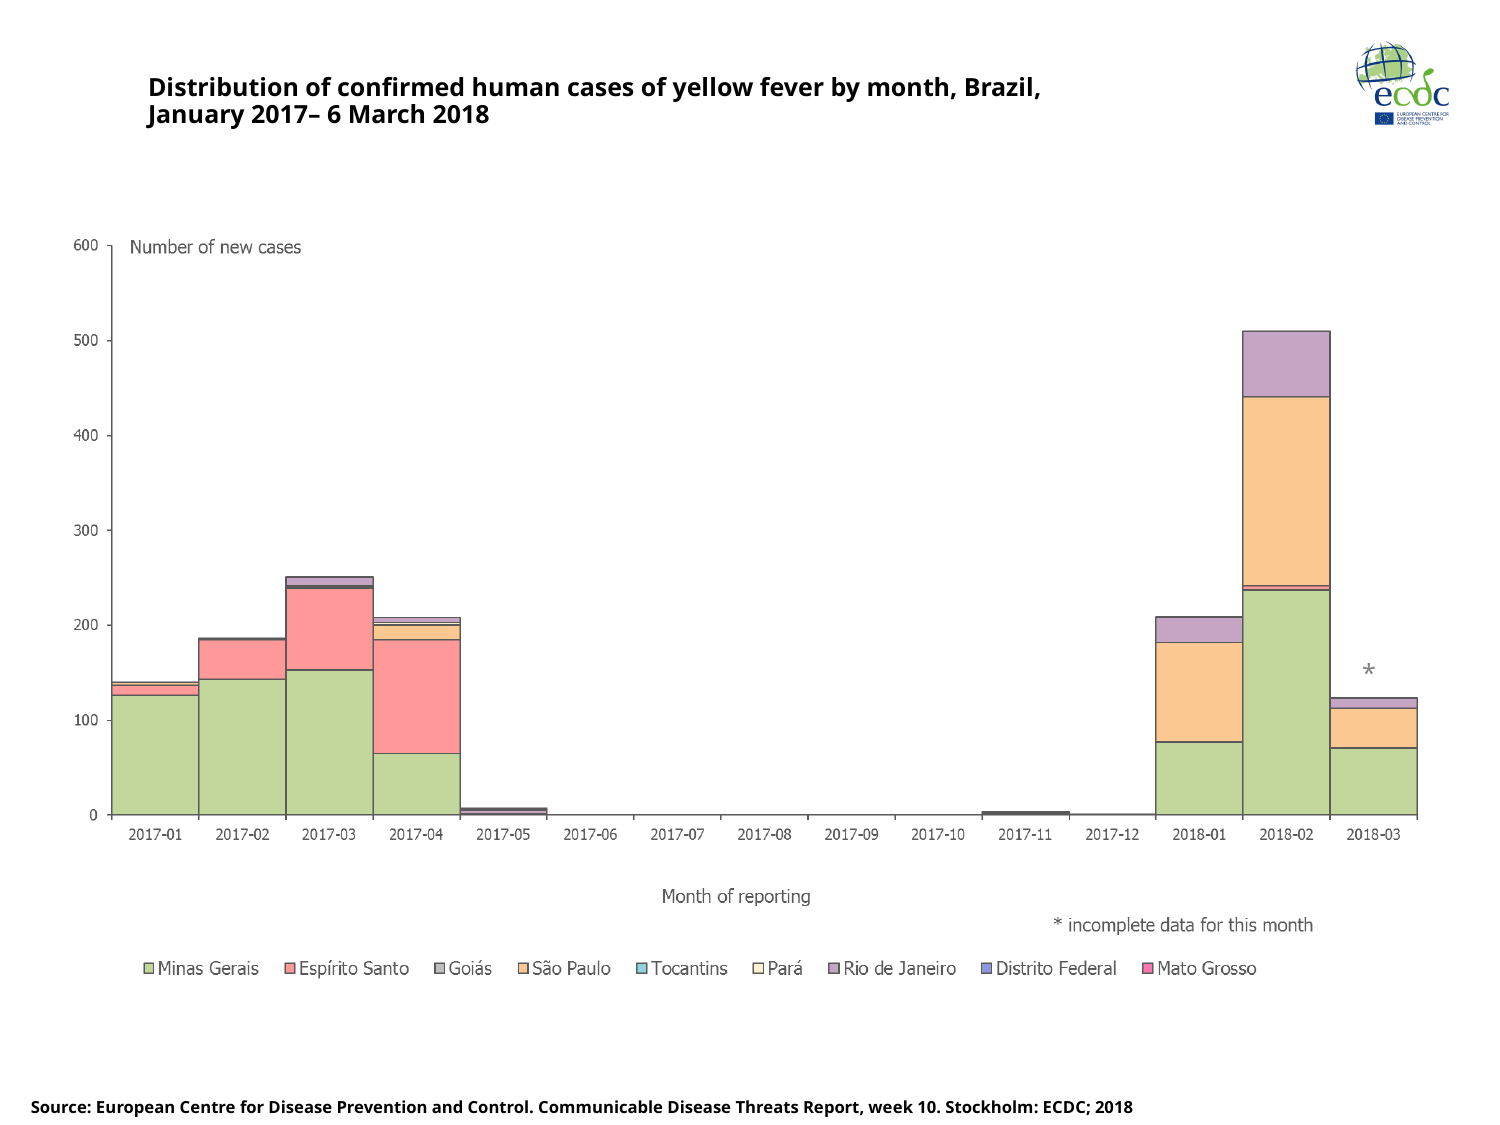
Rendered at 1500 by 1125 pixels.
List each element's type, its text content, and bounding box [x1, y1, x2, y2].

picture [1355, 41, 1449, 125]
text_box Distribution of confirmed human cases of yellow fever by month, Brazil, January 2017– 6 March 2018 [133, 67, 1259, 164]
picture [38, 194, 1460, 1022]
